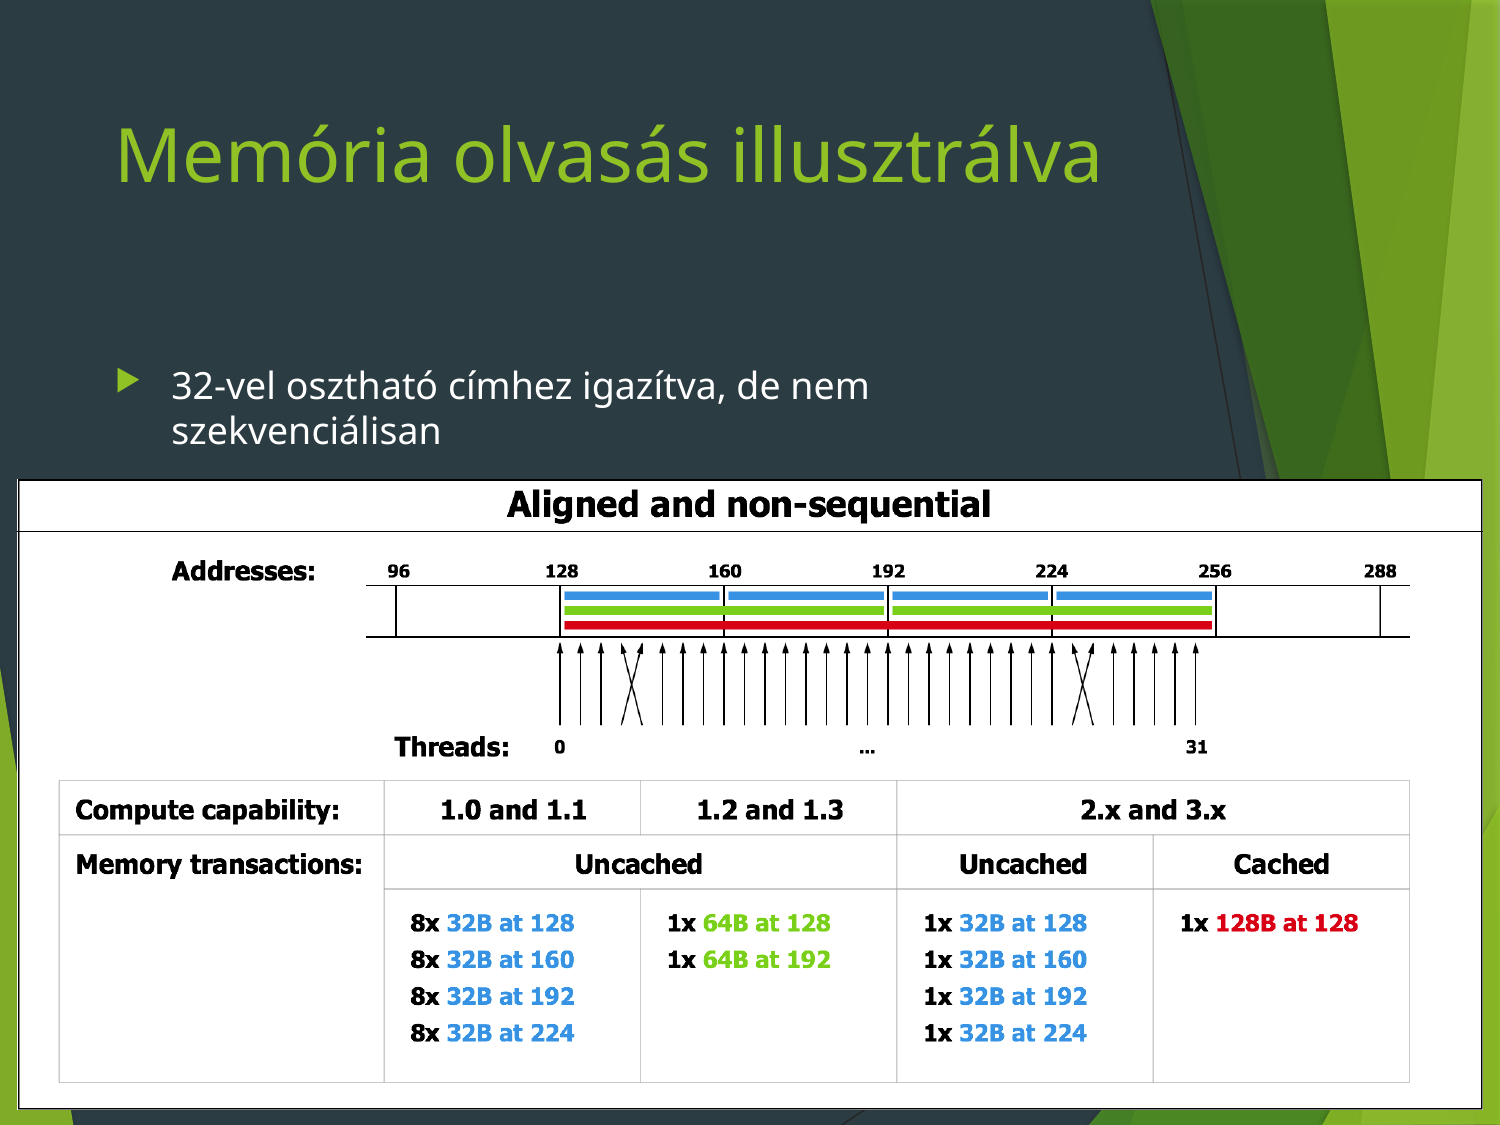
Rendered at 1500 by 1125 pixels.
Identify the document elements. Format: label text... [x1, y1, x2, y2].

title Memória olvasás illusztrálva [99, 99, 1142, 317]
picture [17, 479, 1483, 1111]
list 32-vel osztható címhez igazítva, de nem szekvenciálisan [99, 354, 1142, 478]
